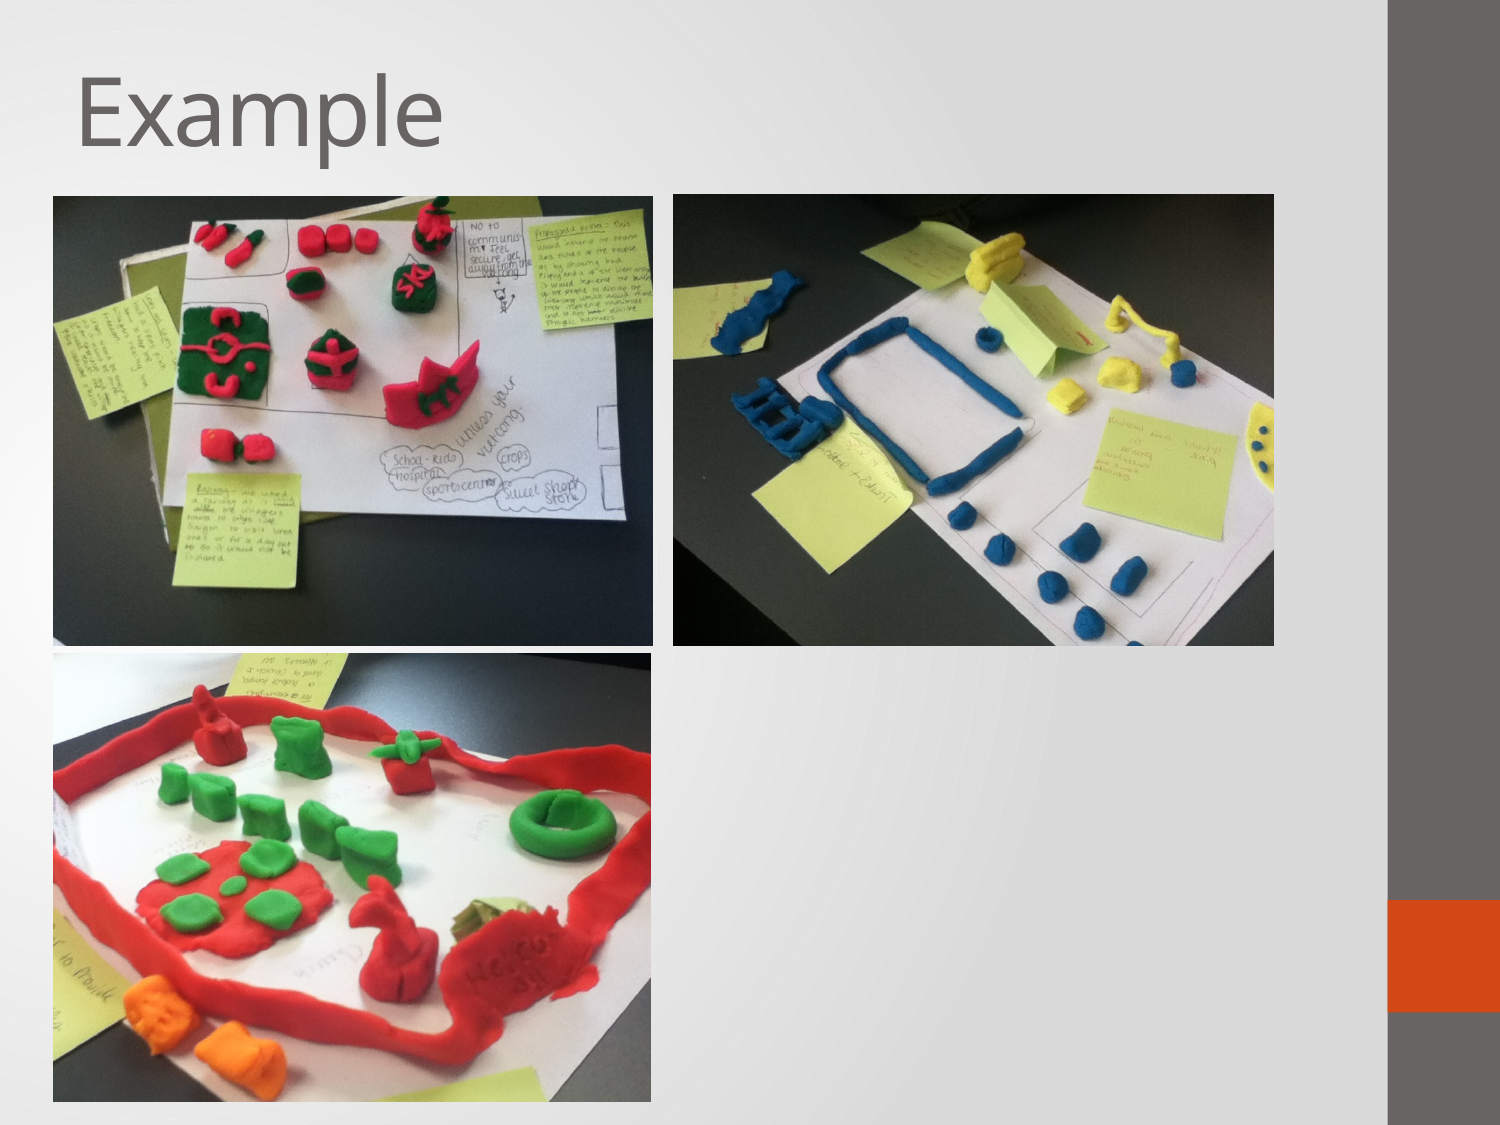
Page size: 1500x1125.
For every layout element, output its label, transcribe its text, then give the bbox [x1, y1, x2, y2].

title Example [59, 42, 1310, 174]
picture [53, 195, 653, 646]
picture [53, 653, 651, 1102]
picture [672, 194, 1275, 646]
